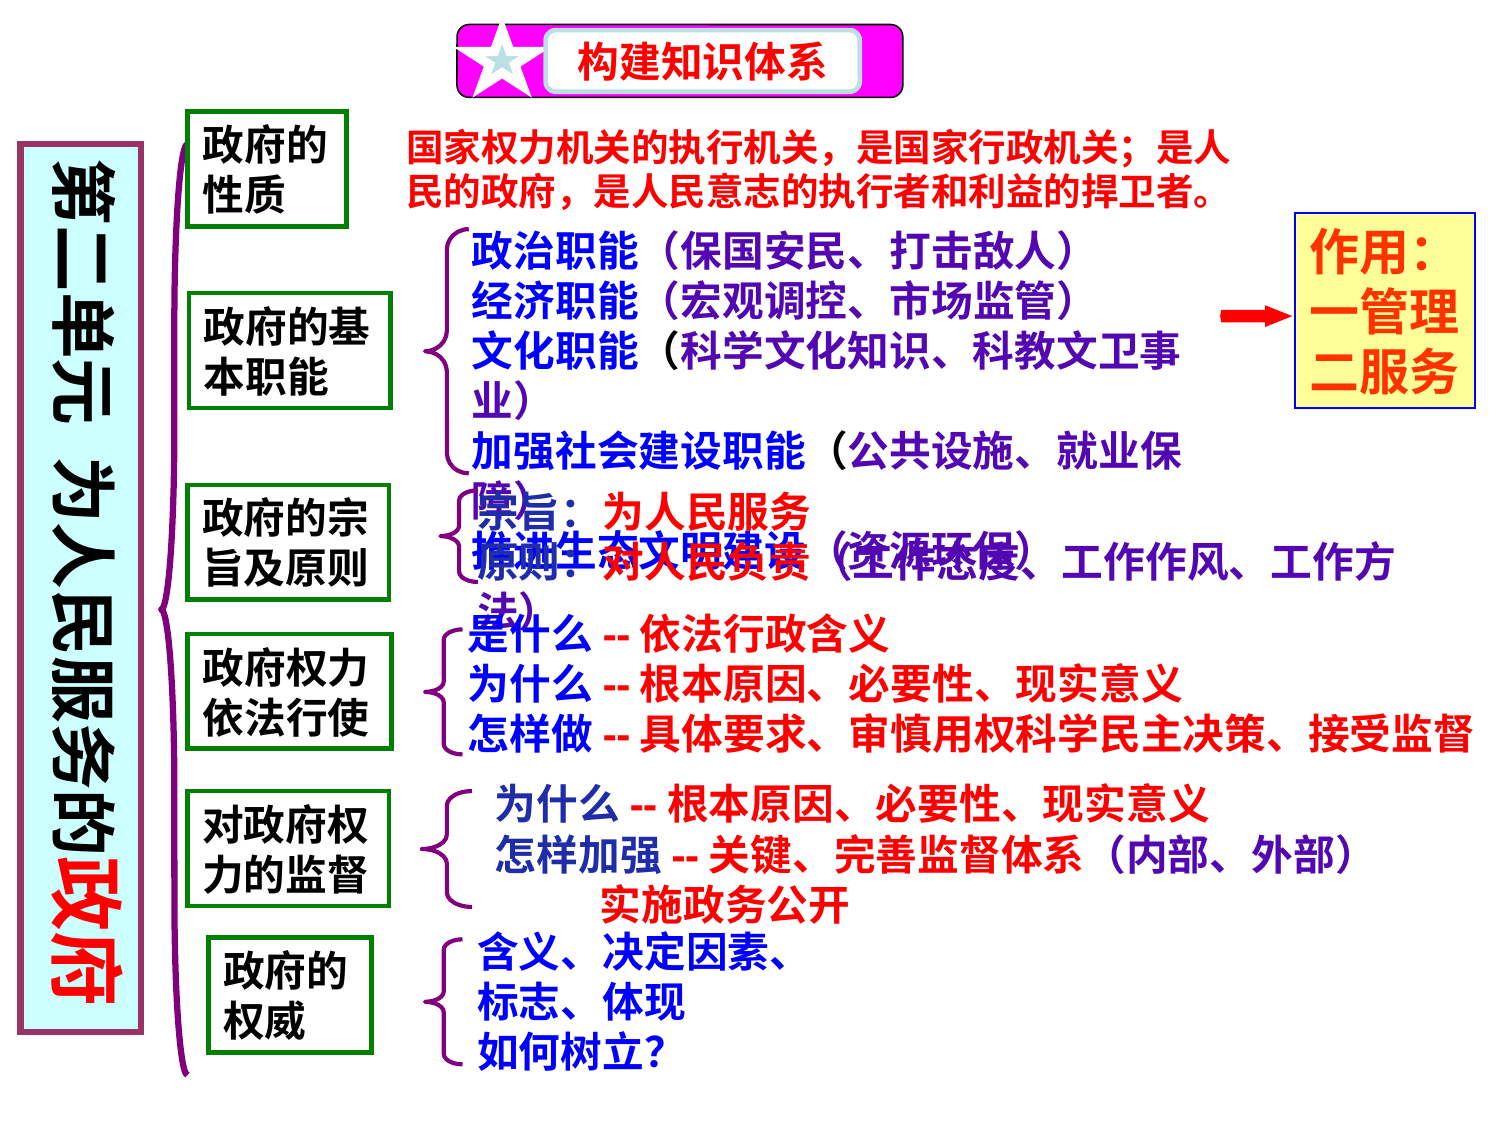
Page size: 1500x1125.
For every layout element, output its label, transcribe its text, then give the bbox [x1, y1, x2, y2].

text_box 第二单元 为人民服务的政府 [20, 144, 142, 1032]
text_box 政府的性质 [187, 111, 347, 227]
text_box 政府的基本职能 [189, 293, 391, 408]
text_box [424, 918, 1463, 1085]
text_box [1221, 213, 1477, 411]
text_box 政府的权威 [208, 937, 372, 1053]
text_box 政府权力依法行使 [187, 634, 392, 749]
text_box 对政府权力的监督 [187, 791, 389, 906]
text_box 国家权力机关的执行机关，是国家行政机关；是人民的政府，是人民意志的执行者和利益的捍卫者。 [391, 118, 1269, 221]
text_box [424, 600, 1489, 768]
text_box [161, 144, 188, 1076]
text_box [440, 478, 1463, 595]
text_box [421, 770, 1391, 938]
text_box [456, 24, 903, 98]
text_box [424, 217, 1246, 485]
text_box 政府的宗旨及原则 [187, 484, 389, 600]
